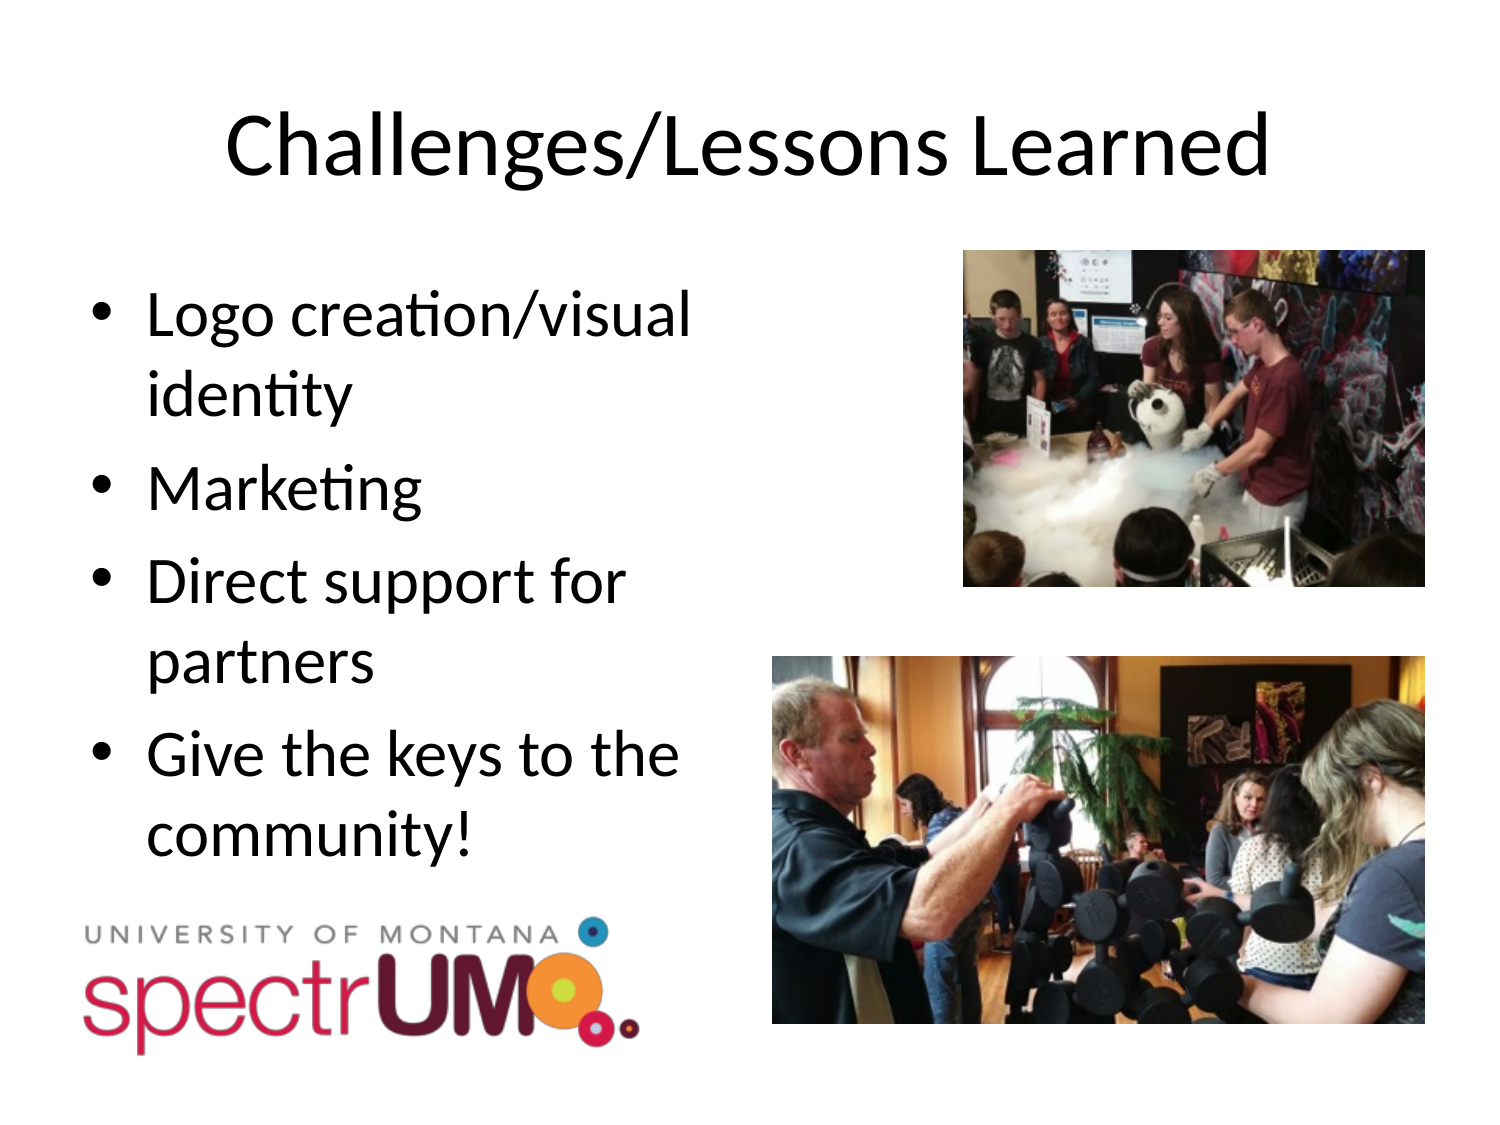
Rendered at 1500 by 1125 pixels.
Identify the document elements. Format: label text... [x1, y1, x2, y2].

picture [963, 249, 1426, 587]
picture [74, 909, 641, 1068]
list Logo creation/visual identity Marketing Direct support for partners Give the keys to the community! [74, 262, 754, 1006]
picture [772, 656, 1426, 1025]
title Challenges/Lessons Learned [74, 44, 1426, 233]
